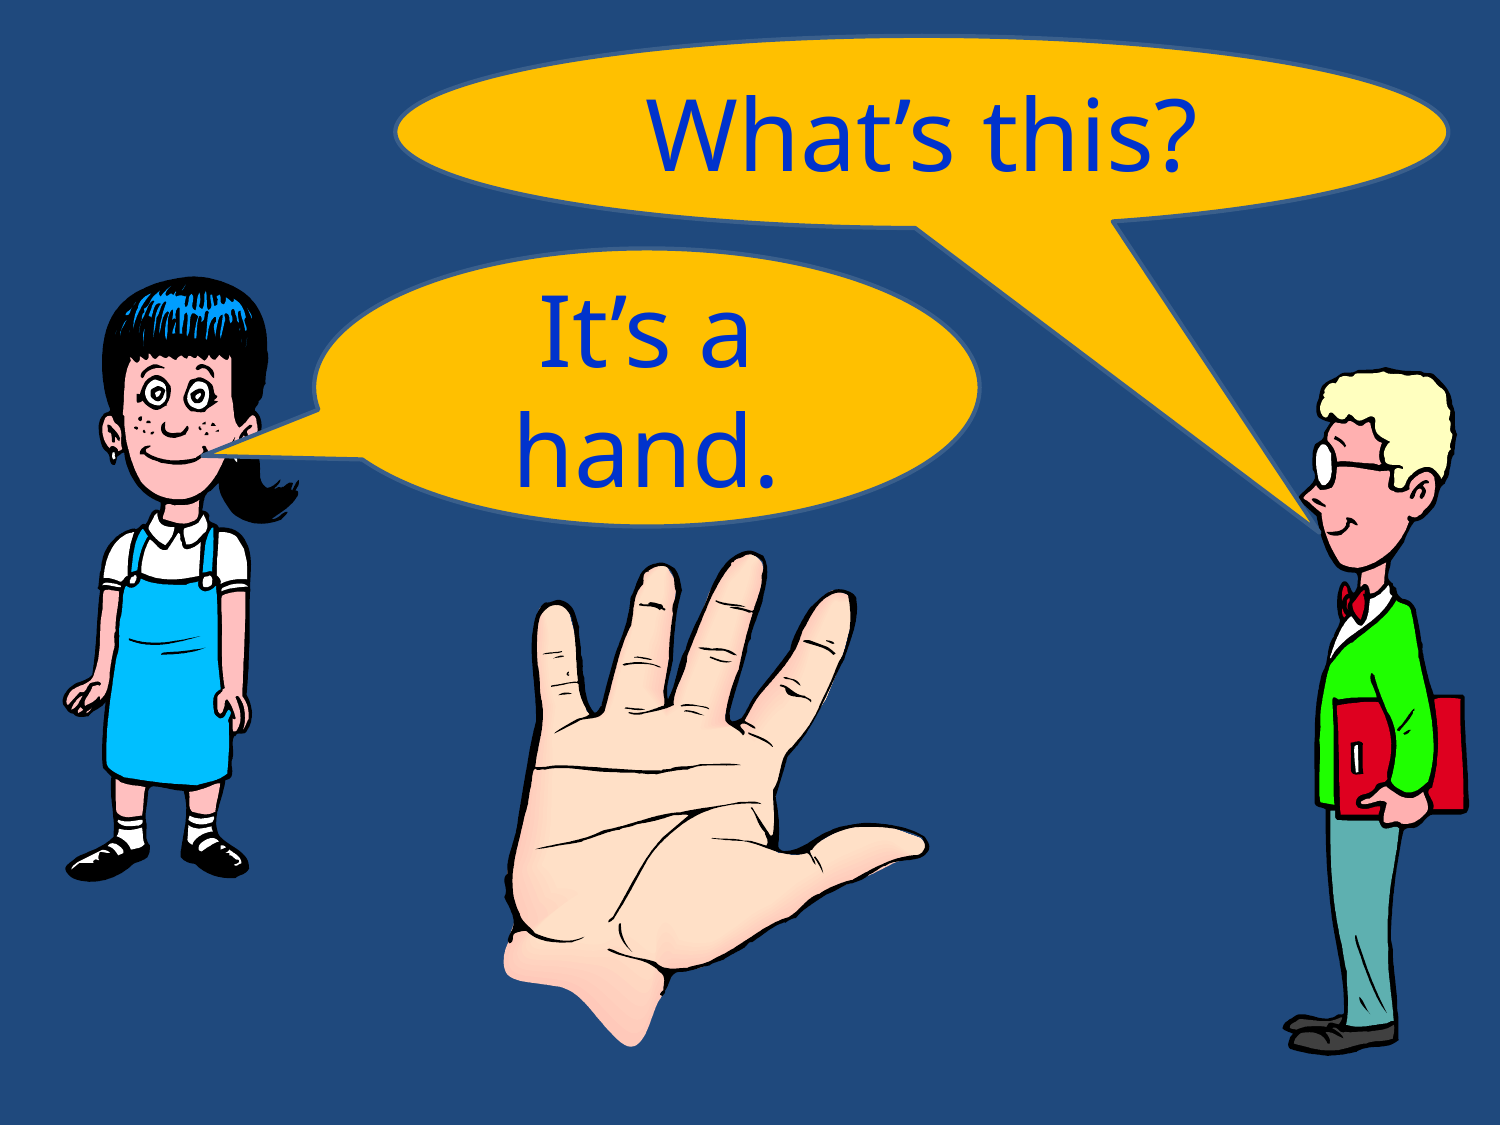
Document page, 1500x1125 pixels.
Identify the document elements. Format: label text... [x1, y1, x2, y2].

text_box It’s a hand. [304, 246, 982, 529]
picture [1282, 366, 1471, 1057]
text_box What’s this? [393, 33, 1451, 504]
picture [60, 274, 301, 888]
picture [499, 550, 935, 1065]
